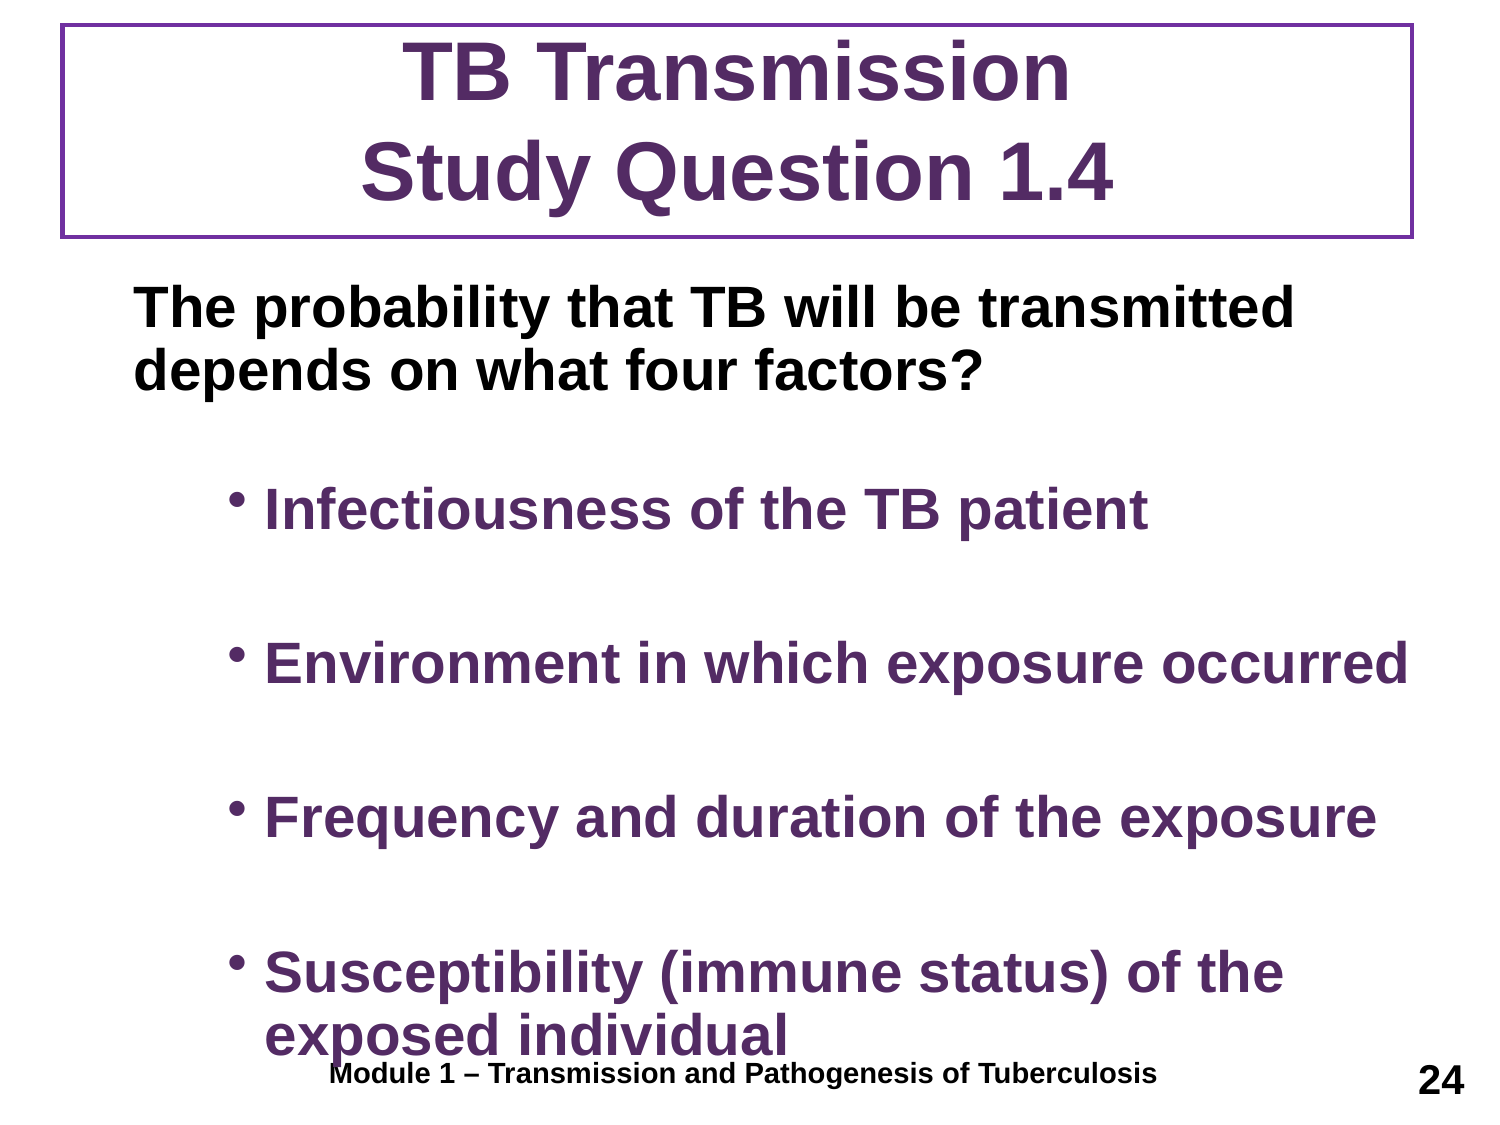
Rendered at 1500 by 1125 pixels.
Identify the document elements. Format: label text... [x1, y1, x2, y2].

slide_number 24 [1129, 1045, 1480, 1124]
text_box [62, 24, 1413, 238]
list The probability that TB will be transmitted depends on what four factors? Infectiousness of the TB patient Environment in which exposure occurred Frequency and duration of the exposure Susceptibility (immune status) of the exposed individual [62, 270, 1450, 1000]
footer Module 1 – Transmission and Pathogenesis of Tuberculosis [262, 1046, 1226, 1125]
